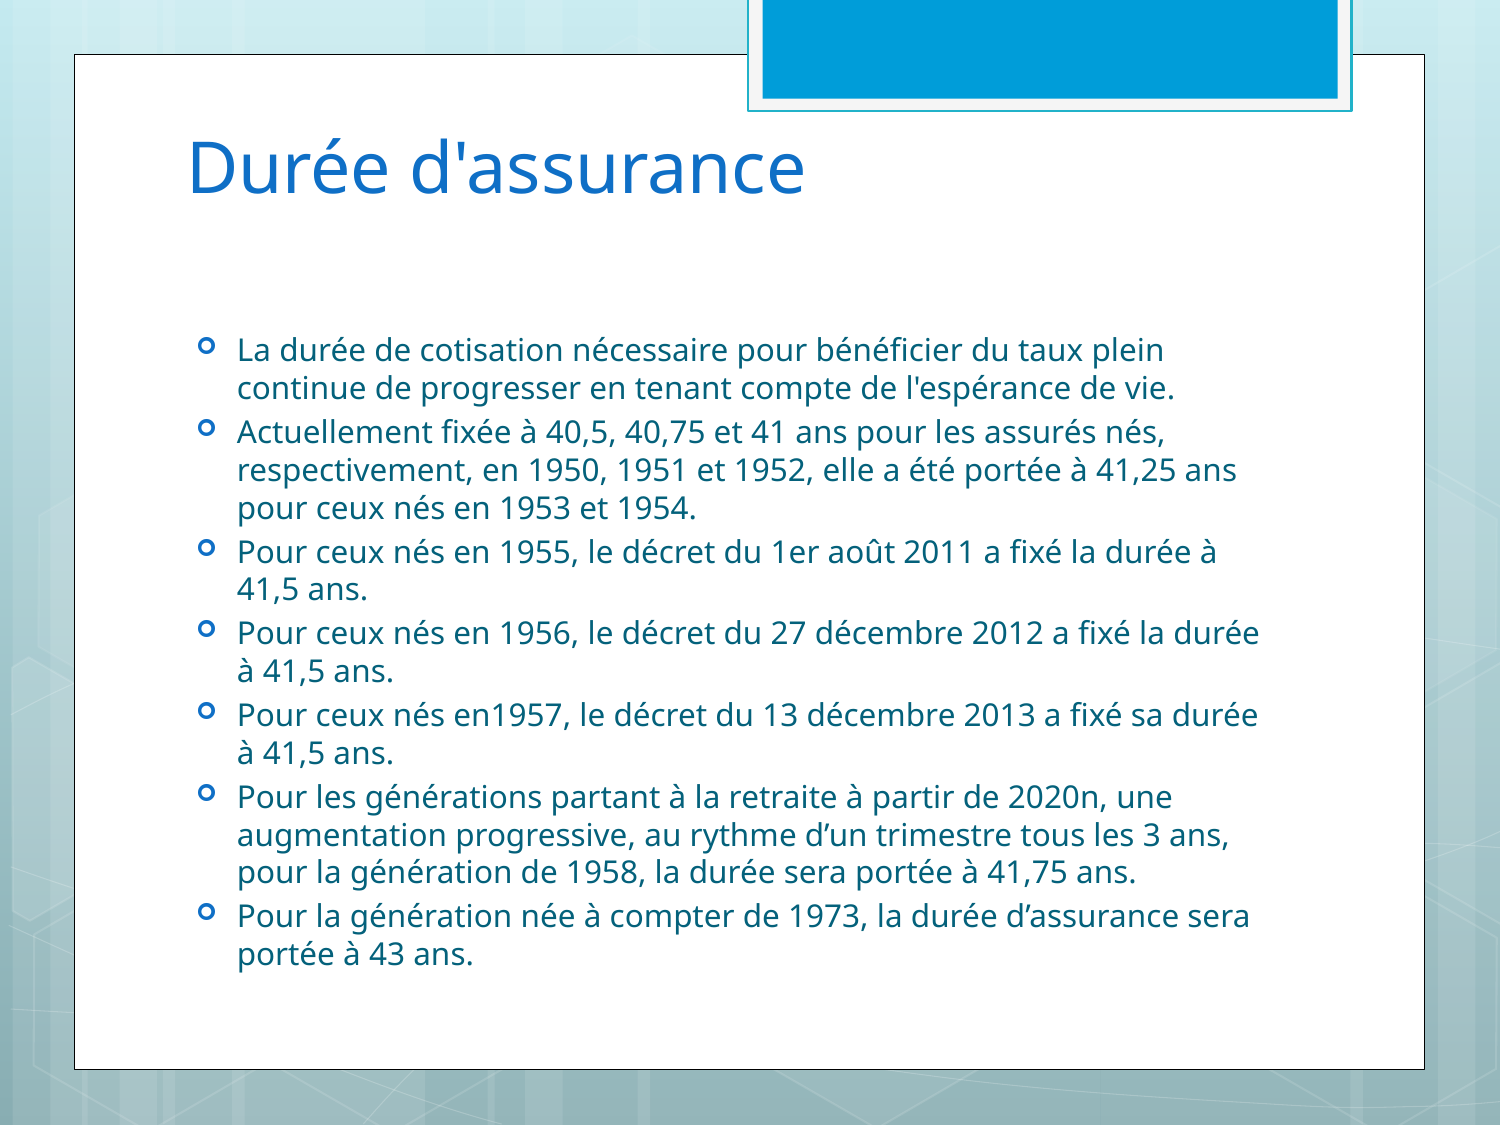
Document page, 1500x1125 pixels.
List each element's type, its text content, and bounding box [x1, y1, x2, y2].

title Durée d'assurance [171, 113, 1324, 302]
list La durée de cotisation nécessaire pour bénéficier du taux plein continue de progresser en tenant compte de l'espérance de vie. Actuellement fixée à 40,5, 40,75 et 41 ans pour les assurés nés, respectivement, en 1950, 1951 et 1952, elle a été portée à 41,25 ans pour ceux nés en 1953 et 1954. Pour ceux nés en 1955, le décret du 1er août 2011 a fixé la durée à 41,5 ans. Pour ceux nés en 1956, le décret du 27 décembre 2012 a fixé la durée à 41,5 ans. Pour ceux nés en1957, le décret du 13 décembre 2013 a fixé sa durée à 41,5 ans. Pour les générations partant à la retraite à partir de 2020n, une augmentation progressive, au rythme d’un trimestre tous les 3 ans, pour la génération de 1958, la durée sera portée à 41,75 ans. Pour la génération née à compter de 1973, la durée d’assurance sera portée à 43 ans. [171, 278, 1283, 1000]
